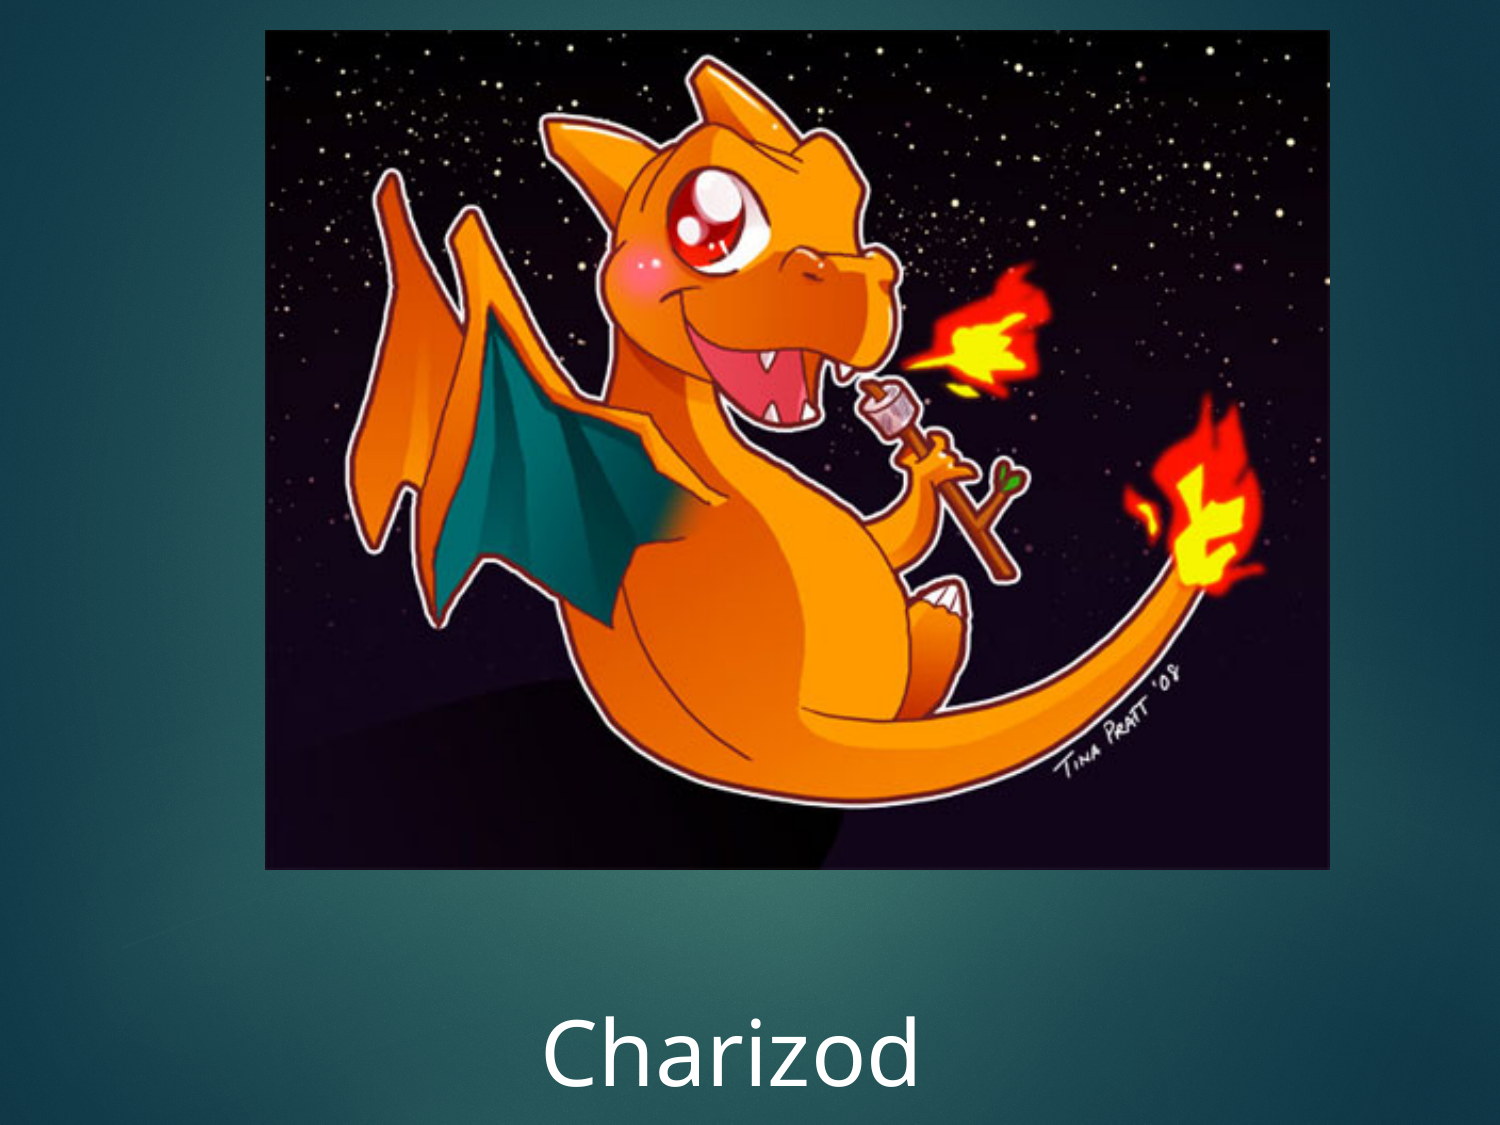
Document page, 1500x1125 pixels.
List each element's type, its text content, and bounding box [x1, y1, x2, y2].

text_box Charizod [525, 987, 1247, 1113]
picture [265, 30, 1331, 870]
